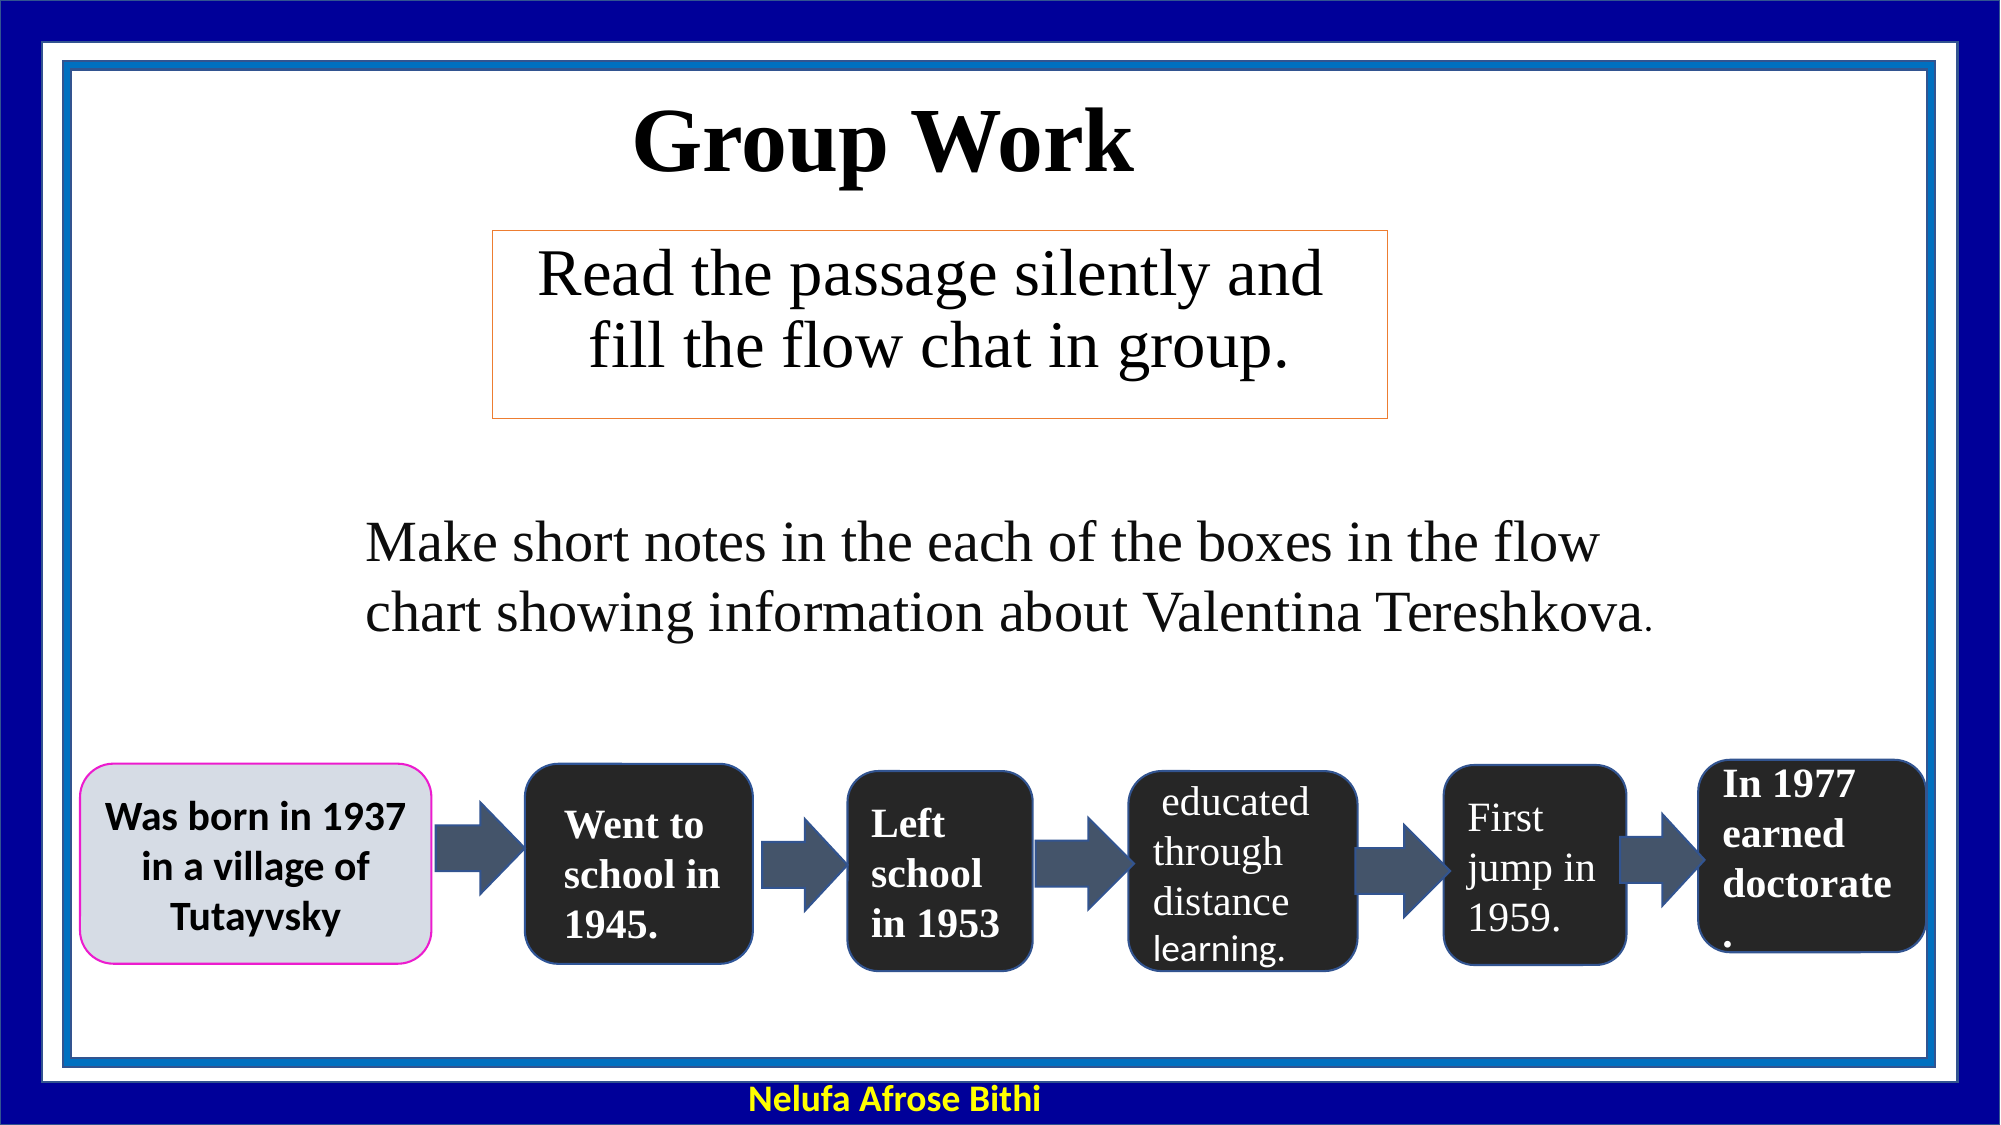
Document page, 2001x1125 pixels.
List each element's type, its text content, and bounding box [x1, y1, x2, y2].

text_box Group Work [574, 72, 1192, 197]
text_box [1034, 815, 1136, 912]
text_box [532, 953, 746, 965]
text_box Left school in 1953 [846, 769, 1034, 973]
text_box [523, 762, 753, 846]
text_box [434, 799, 526, 897]
text_box First jump in 1959. [1442, 763, 1628, 967]
text_box [1619, 811, 1707, 909]
text_box educated through distance learning. [1127, 769, 1359, 973]
text_box Was born in 1937 in a village of Tutayvsky [78, 762, 433, 965]
text_box Make short notes in the each of the boxes in the flow chart showing information about Valentina Tereshkova. [350, 495, 1721, 651]
text_box Went to school in 1945. [526, 789, 757, 953]
text_box [0, 0, 2000, 1125]
text_box [1354, 822, 1452, 920]
text_box [62, 60, 1936, 1068]
text_box In 1977 earned doctorate. [1697, 758, 1928, 954]
text_box Read the passage silently and fill the flow chat in group. [492, 230, 1388, 419]
text_box Nelufa Afrose Bithi [733, 1066, 1091, 1125]
text_box [761, 816, 849, 914]
